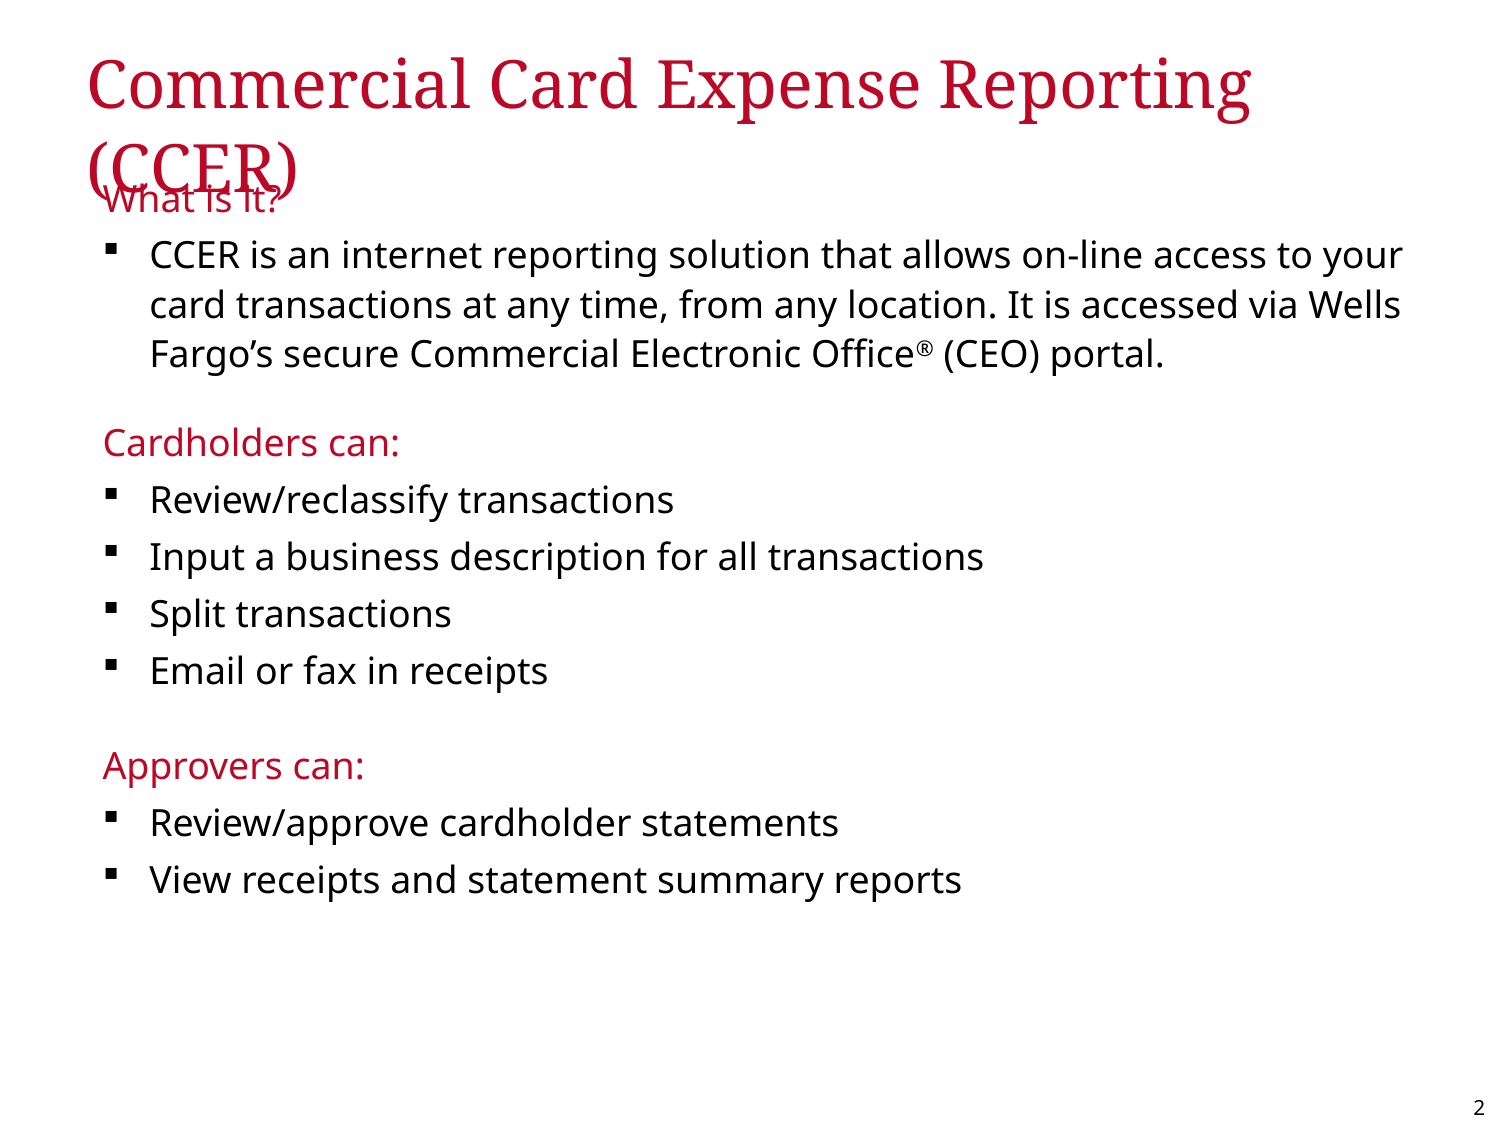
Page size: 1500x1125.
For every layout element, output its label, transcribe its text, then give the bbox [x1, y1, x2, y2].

slide_number 2 [1365, 1087, 1500, 1125]
title Commercial Card Expense Reporting (CCER) [71, 30, 1476, 213]
list What is it? CCER is an internet reporting solution that allows on-line access to your card transactions at any time, from any location. It is accessed via Wells Fargo’s secure Commercial Electronic Office® (CEO) portal. Cardholders can: Review/reclassify transactions Input a business description for all transactions Split transactions Email or fax in receipts Approvers can: Review/approve cardholder statements View receipts and statement summary reports [87, 162, 1442, 1113]
